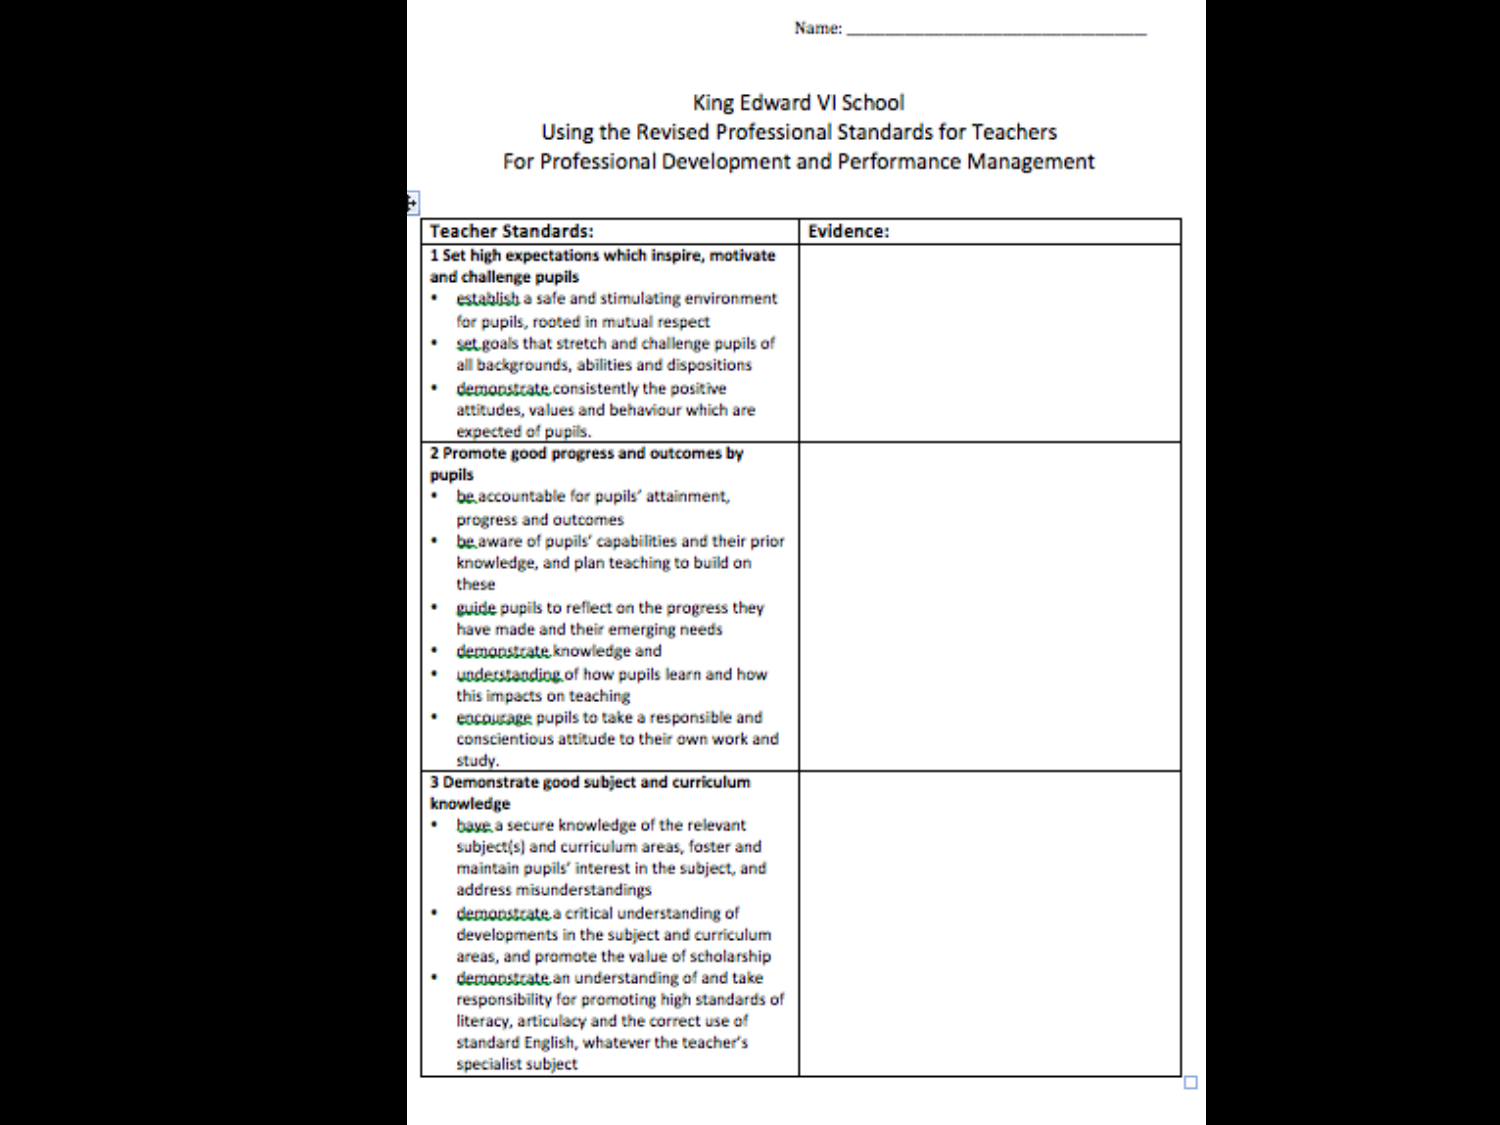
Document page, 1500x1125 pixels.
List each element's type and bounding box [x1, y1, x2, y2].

picture [407, 0, 1206, 1125]
